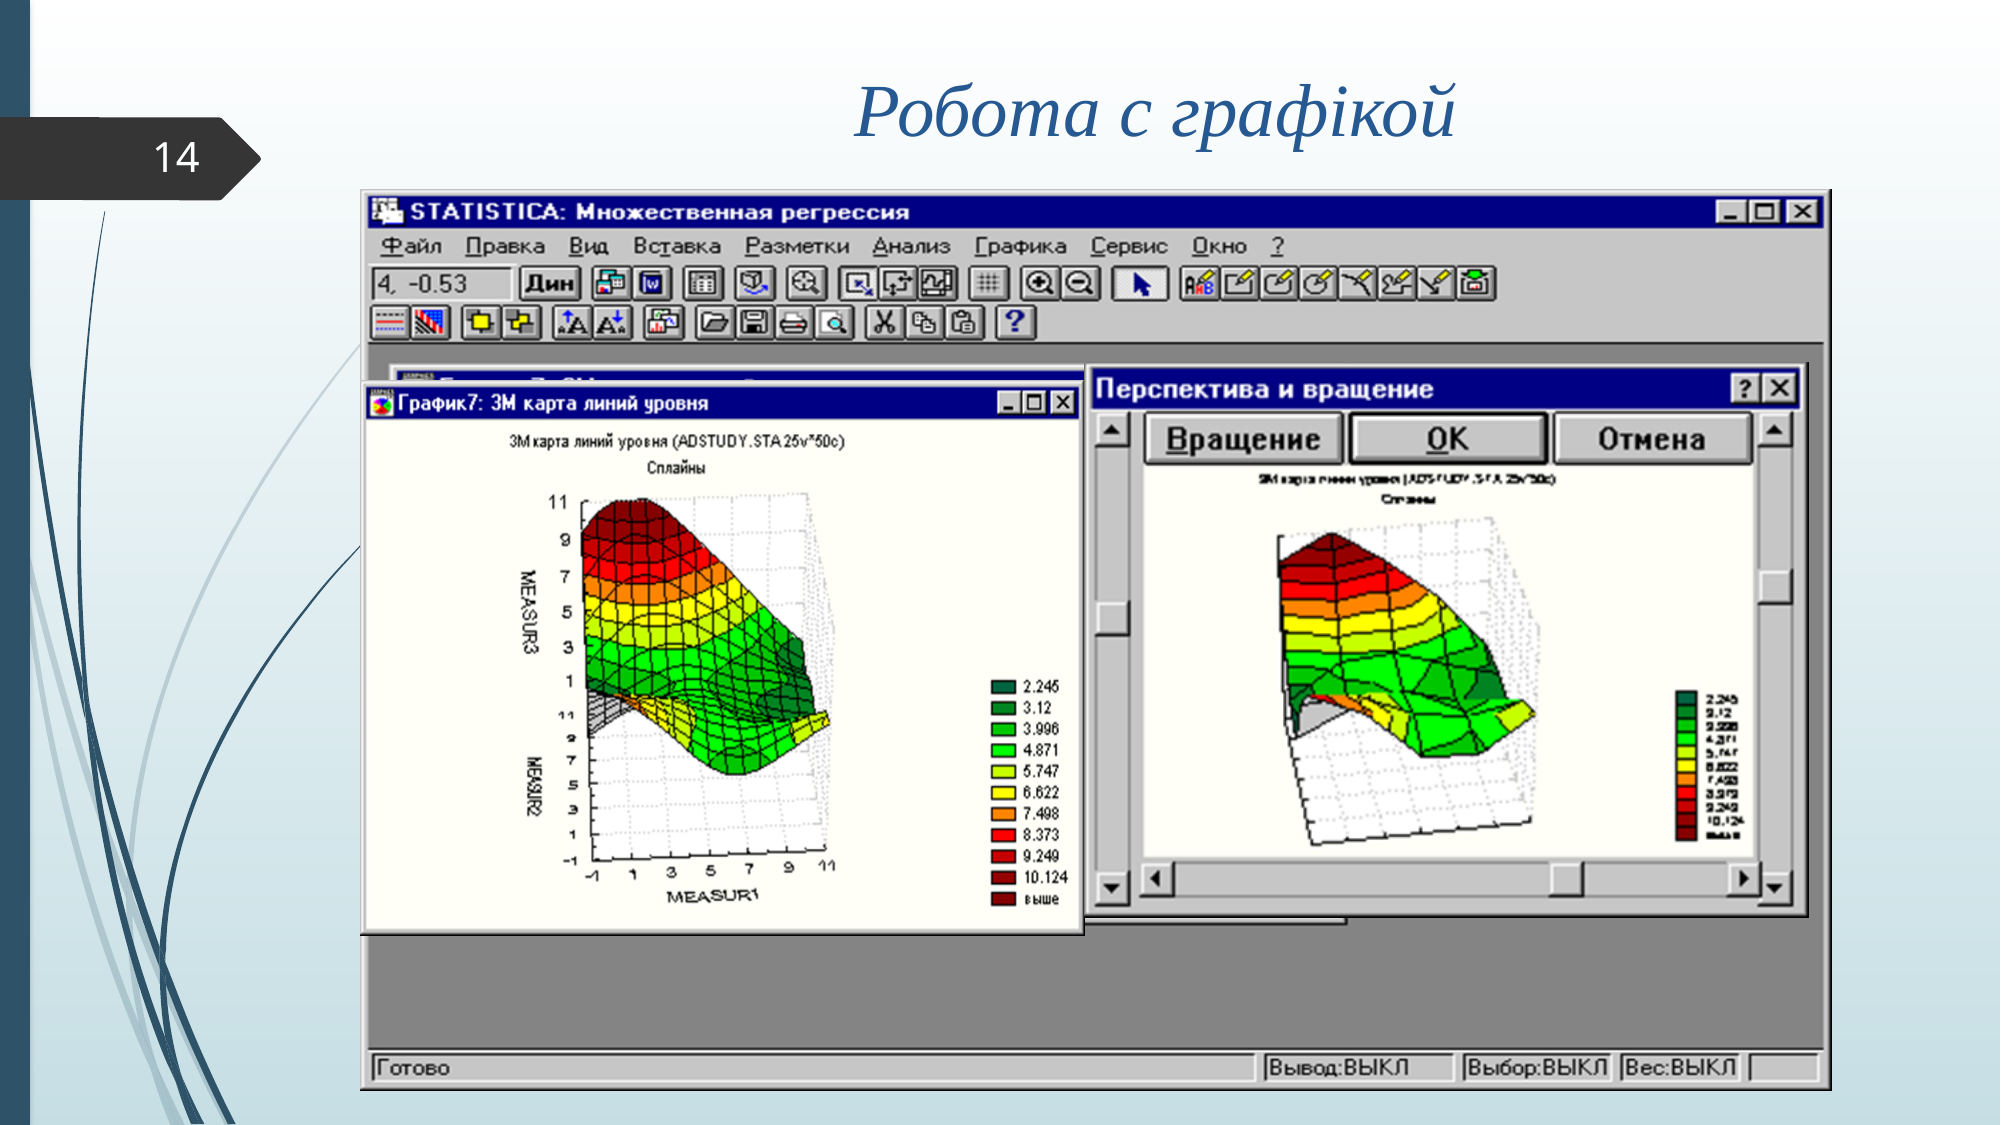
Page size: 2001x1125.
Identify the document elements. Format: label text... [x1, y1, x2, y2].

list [359, 189, 1832, 1091]
picture [359, 361, 1809, 937]
title Робота с графікой [424, 54, 1887, 265]
slide_number 14 [87, 129, 216, 190]
